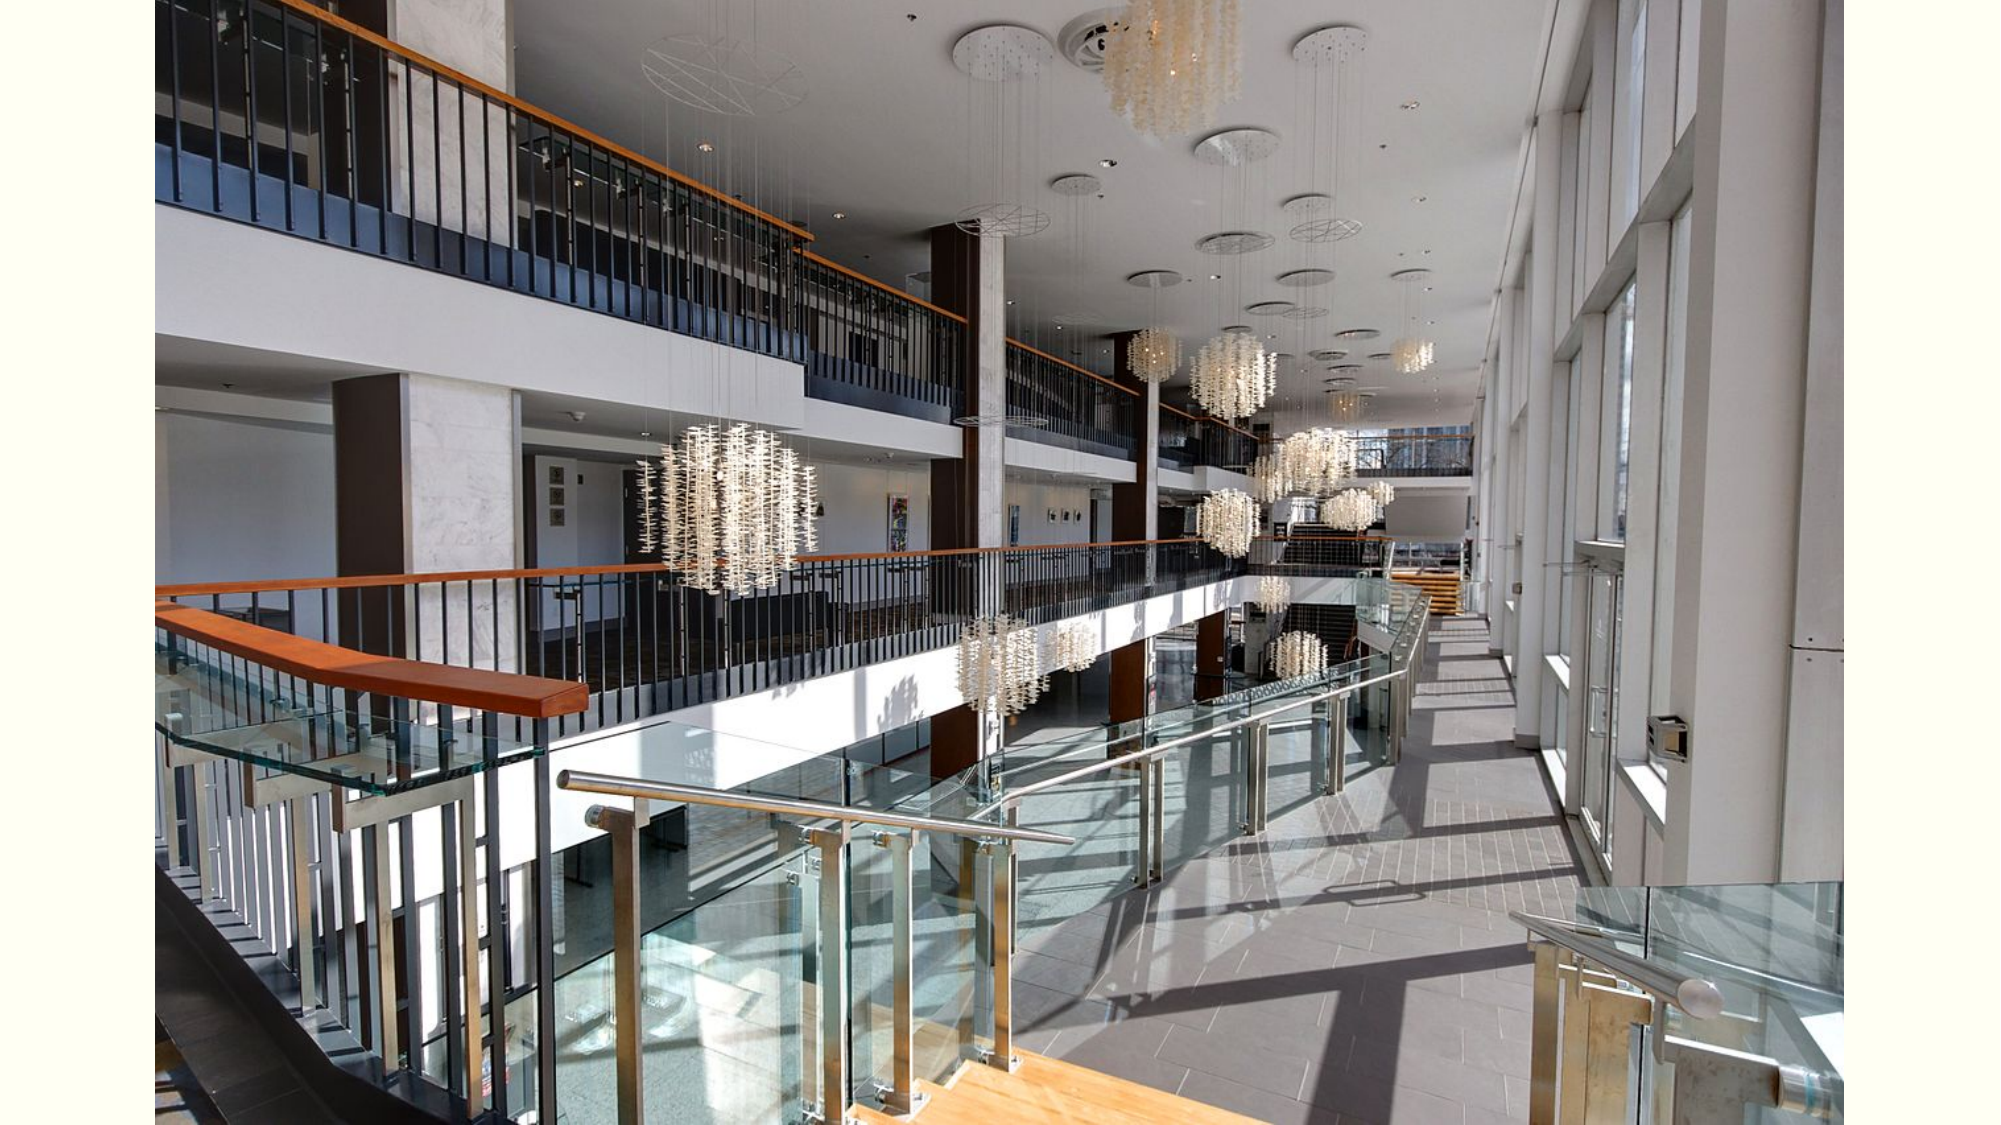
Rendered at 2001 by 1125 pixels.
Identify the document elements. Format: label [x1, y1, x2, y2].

picture [155, 0, 1844, 1125]
